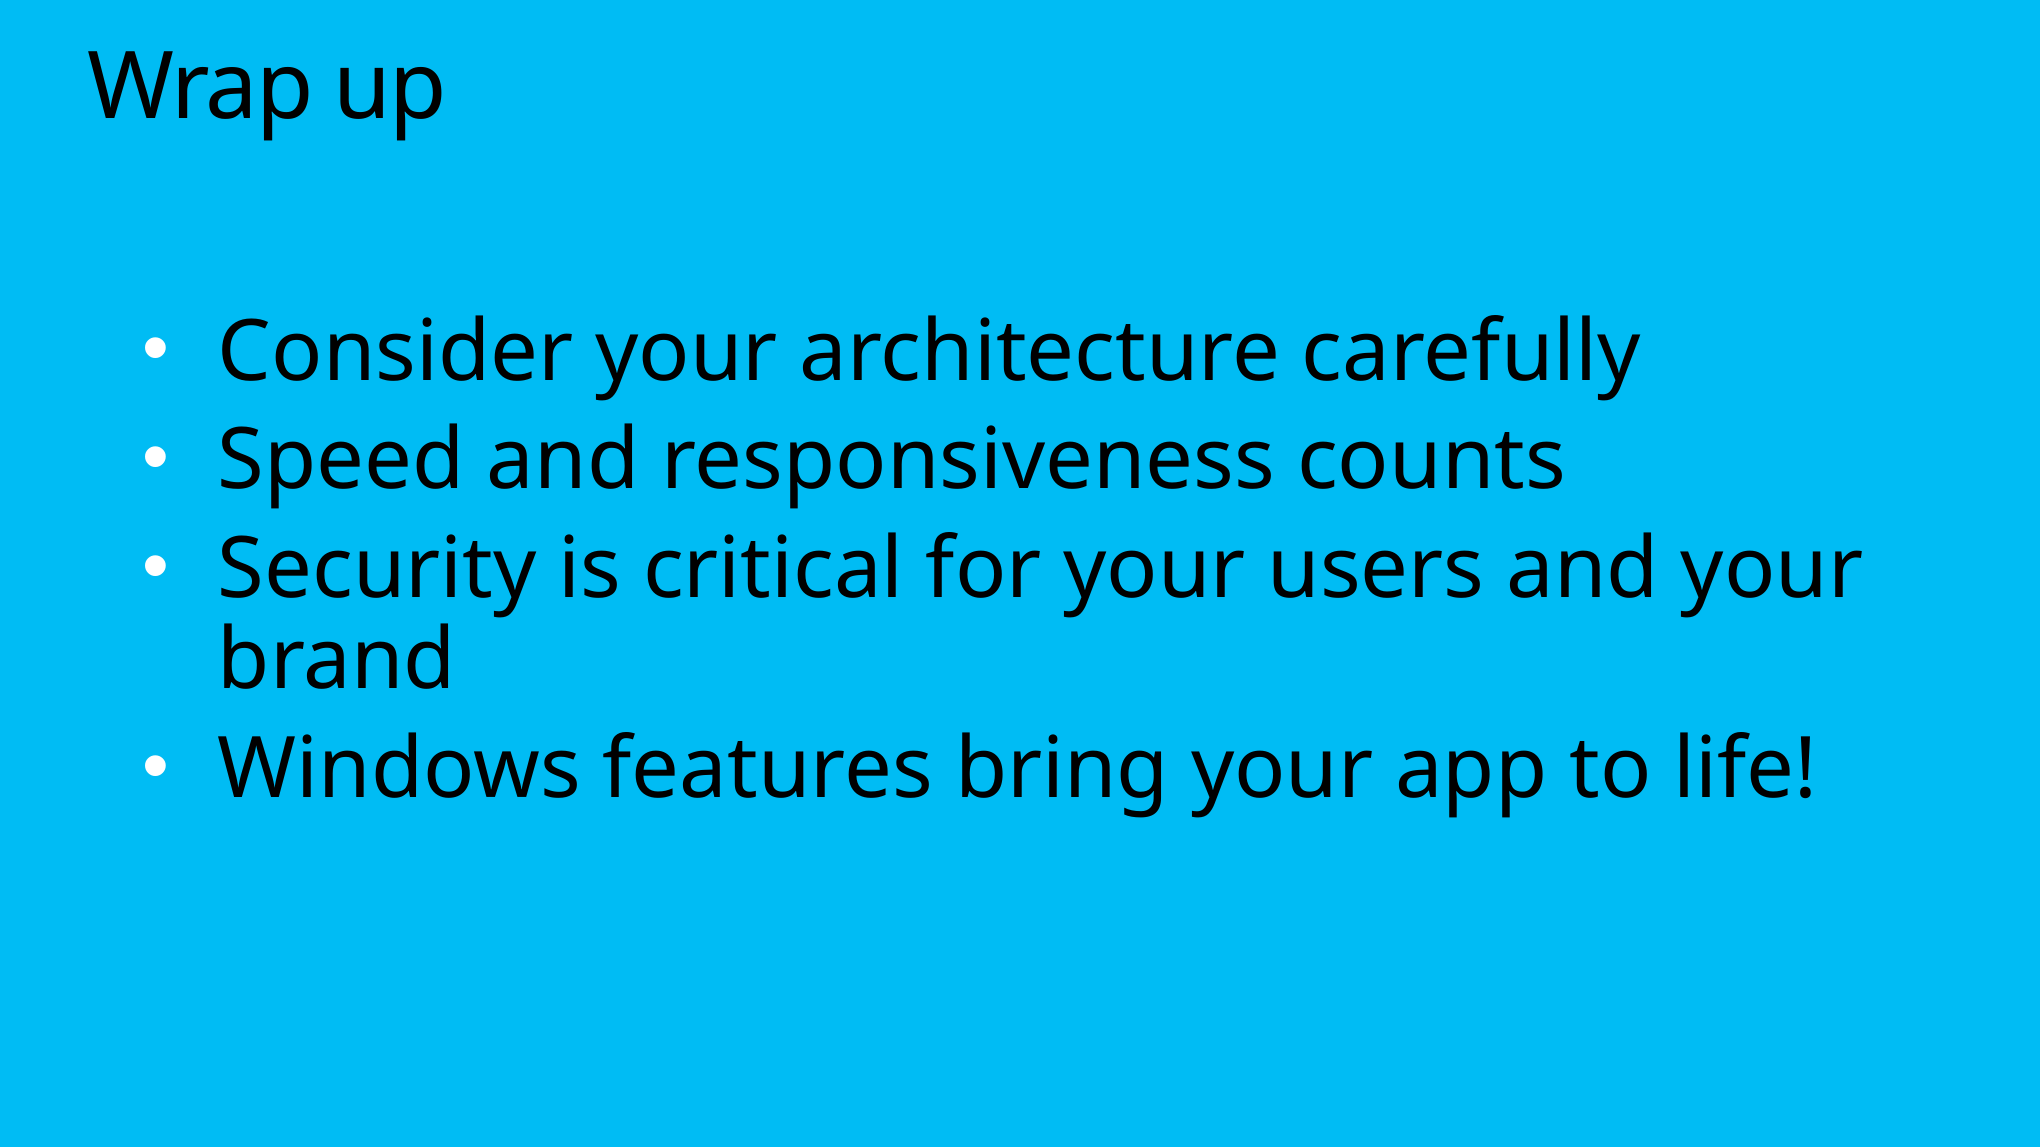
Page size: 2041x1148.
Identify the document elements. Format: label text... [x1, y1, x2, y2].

list Consider your architecture carefully Speed and responsiveness counts Security is critical for your users and your brand Windows features bring your app to life! [45, 49, 1995, 1074]
title Wrap up [87, 38, 1953, 243]
